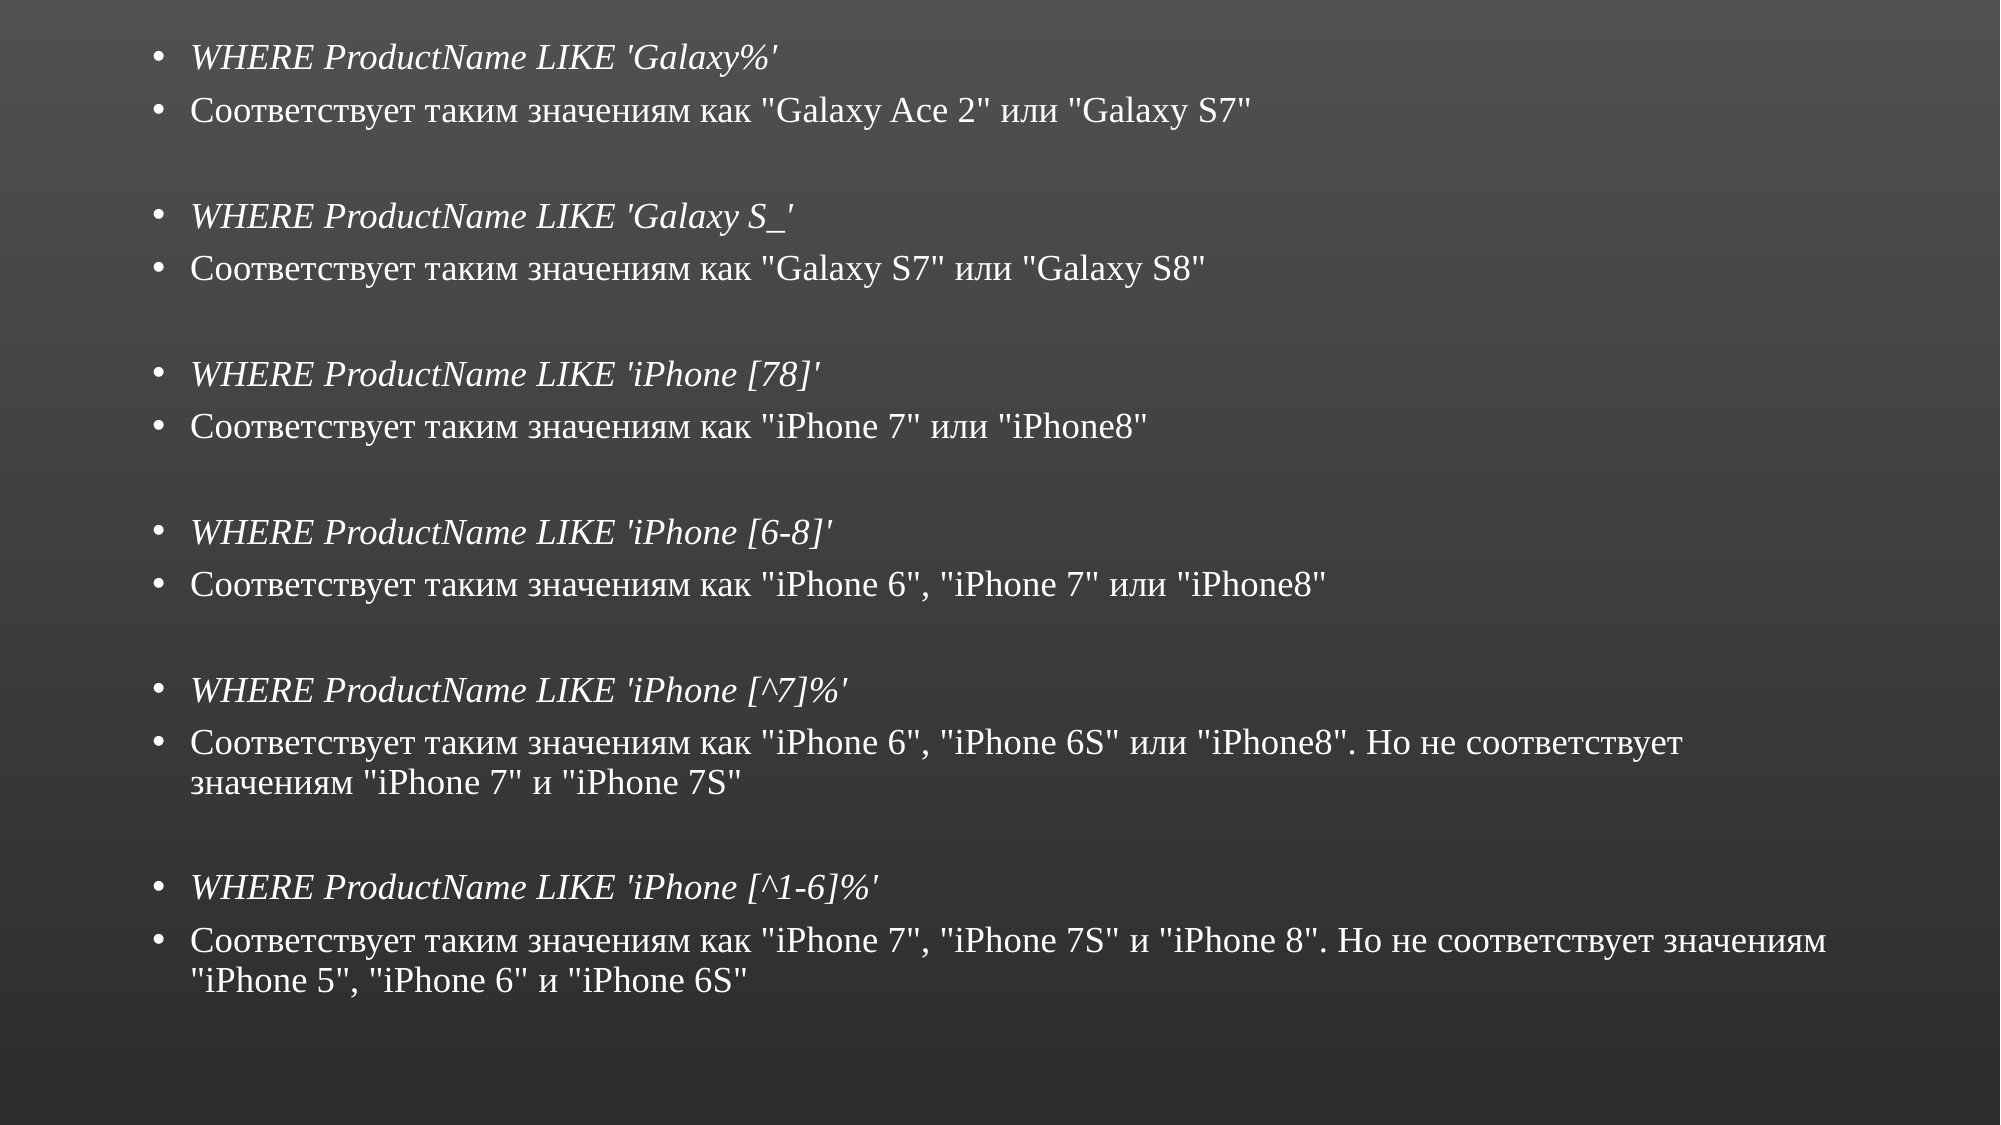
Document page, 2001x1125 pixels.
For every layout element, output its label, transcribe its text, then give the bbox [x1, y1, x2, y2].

list WHERE ProductName LIKE 'Galaxy%' Соответствует таким значениям как "Galaxy Ace 2" или "Galaxy S7" WHERE ProductName LIKE 'Galaxy S_' Соответствует таким значениям как "Galaxy S7" или "Galaxy S8" WHERE ProductName LIKE 'iPhone [78]' Соответствует таким значениям как "iPhone 7" или "iPhone8" WHERE ProductName LIKE 'iPhone [6-8]' Соответствует таким значениям как "iPhone 6", "iPhone 7" или "iPhone8" WHERE ProductName LIKE 'iPhone [^7]%' Соответствует таким значениям как "iPhone 6", "iPhone 6S" или "iPhone8". Но не соответствует значениям "iPhone 7" и "iPhone 7S" WHERE ProductName LIKE 'iPhone [^1-6]%' Соответствует таким значениям как "iPhone 7", "iPhone 7S" и "iPhone 8". Но не соответствует значениям "iPhone 5", "iPhone 6" и "iPhone 6S" [137, 30, 1863, 1014]
